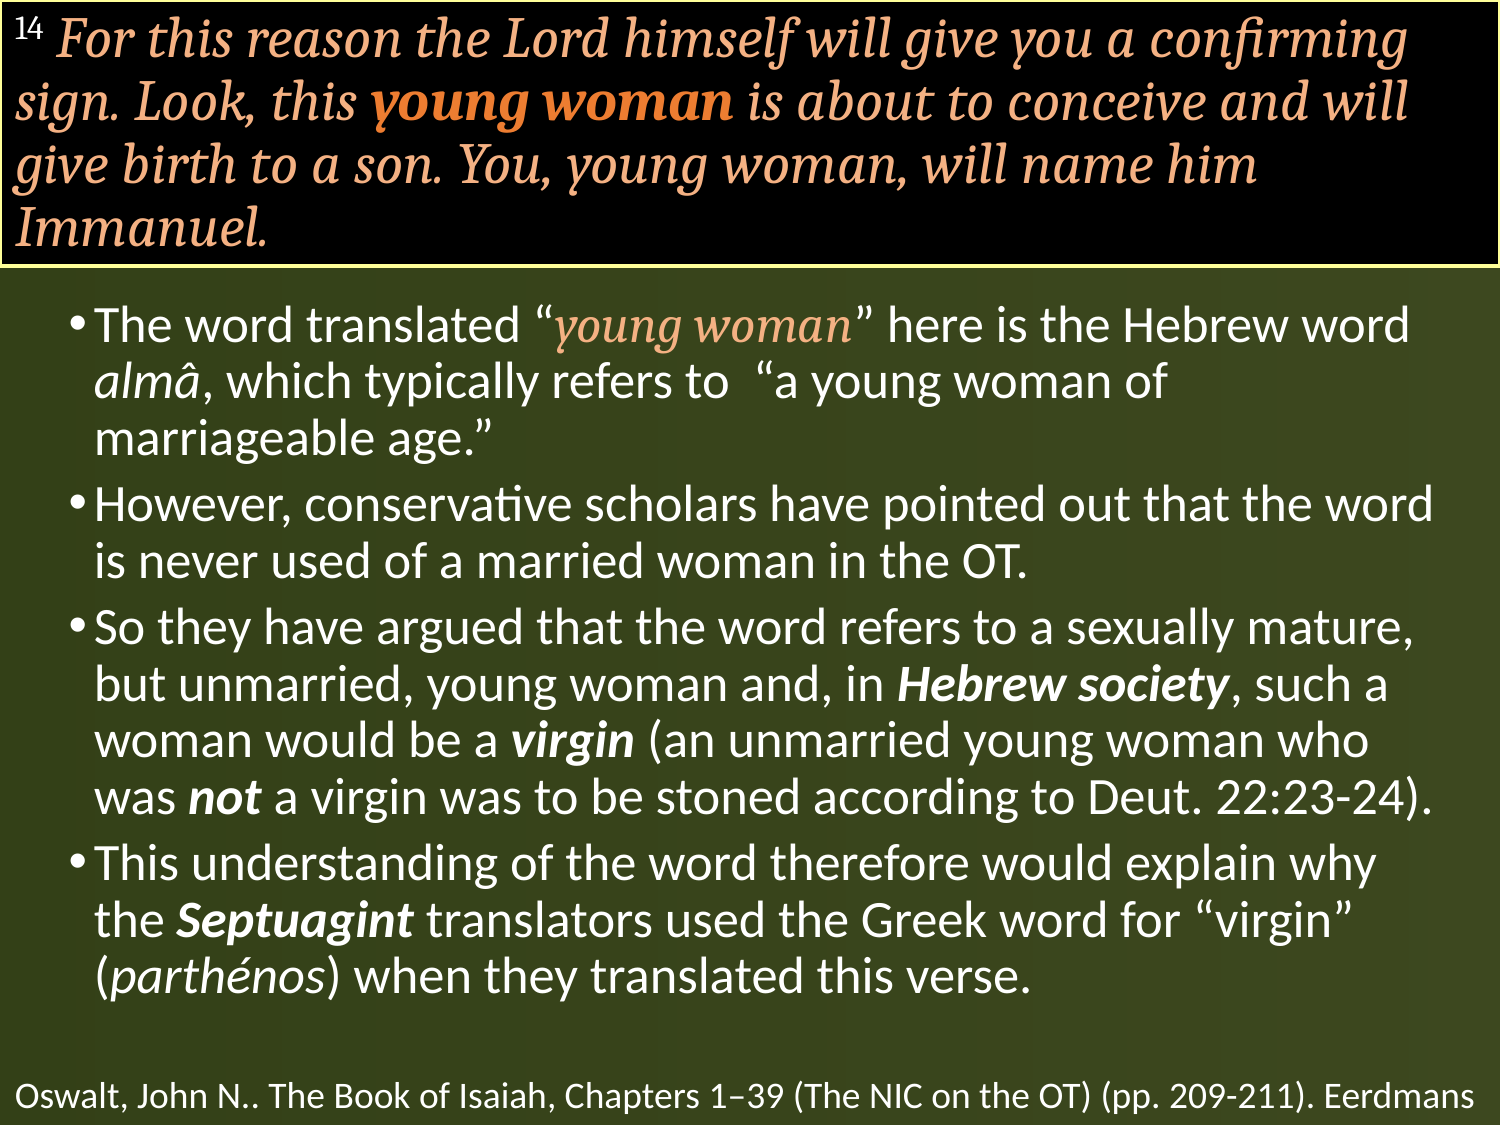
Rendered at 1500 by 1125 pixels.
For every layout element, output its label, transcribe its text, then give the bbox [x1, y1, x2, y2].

text_box Oswalt, John N.. The Book of Isaiah, Chapters 1–39 (The NIC on the OT) (pp. 209-211). Eerdmans [0, 1063, 1500, 1124]
list The word translated “young woman” here is the Hebrew word almâ, which typically refers to “a young woman of marriageable age.” However, conservative scholars have pointed out that the word is never used of a married woman in the OT. So they have argued that the word refers to a sexually mature, but unmarried, young woman and, in Hebrew society, such a woman would be a virgin (an unmarried young woman who was not a virgin was to be stoned according to Deut. 22:23-24). This understanding of the word therefore would explain why the Septuagint translators used the Greek word for “virgin” (parthénos) when they translated this verse. [53, 289, 1462, 1063]
title 14 For this reason the Lord himself will give you a confirming sign. Look, this young woman is about to conceive and will give birth to a son. You, young woman, will name him Immanuel. [0, 0, 1500, 266]
